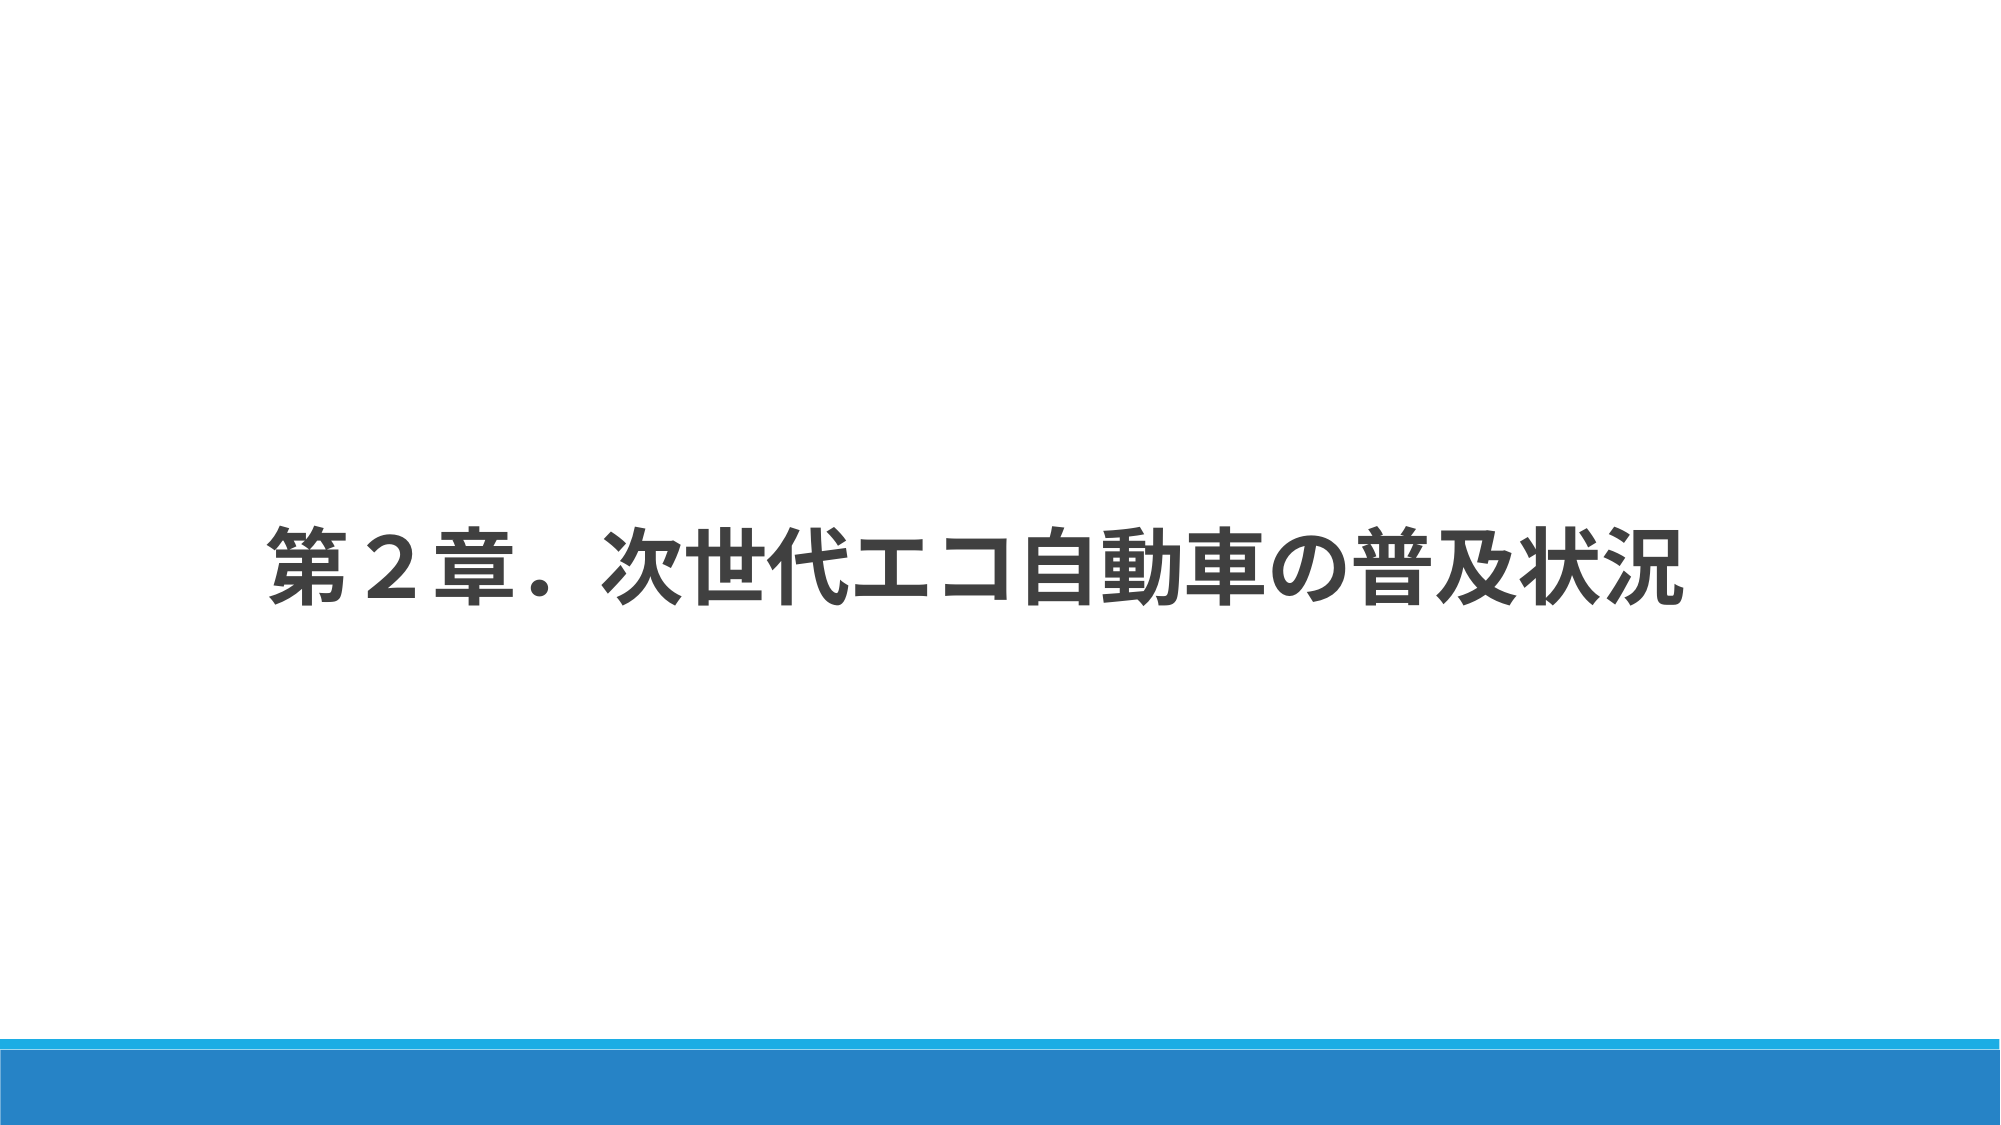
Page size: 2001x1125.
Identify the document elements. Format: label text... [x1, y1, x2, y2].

title 第２章．次世代エコ自動車の普及状況 [250, 502, 1740, 624]
